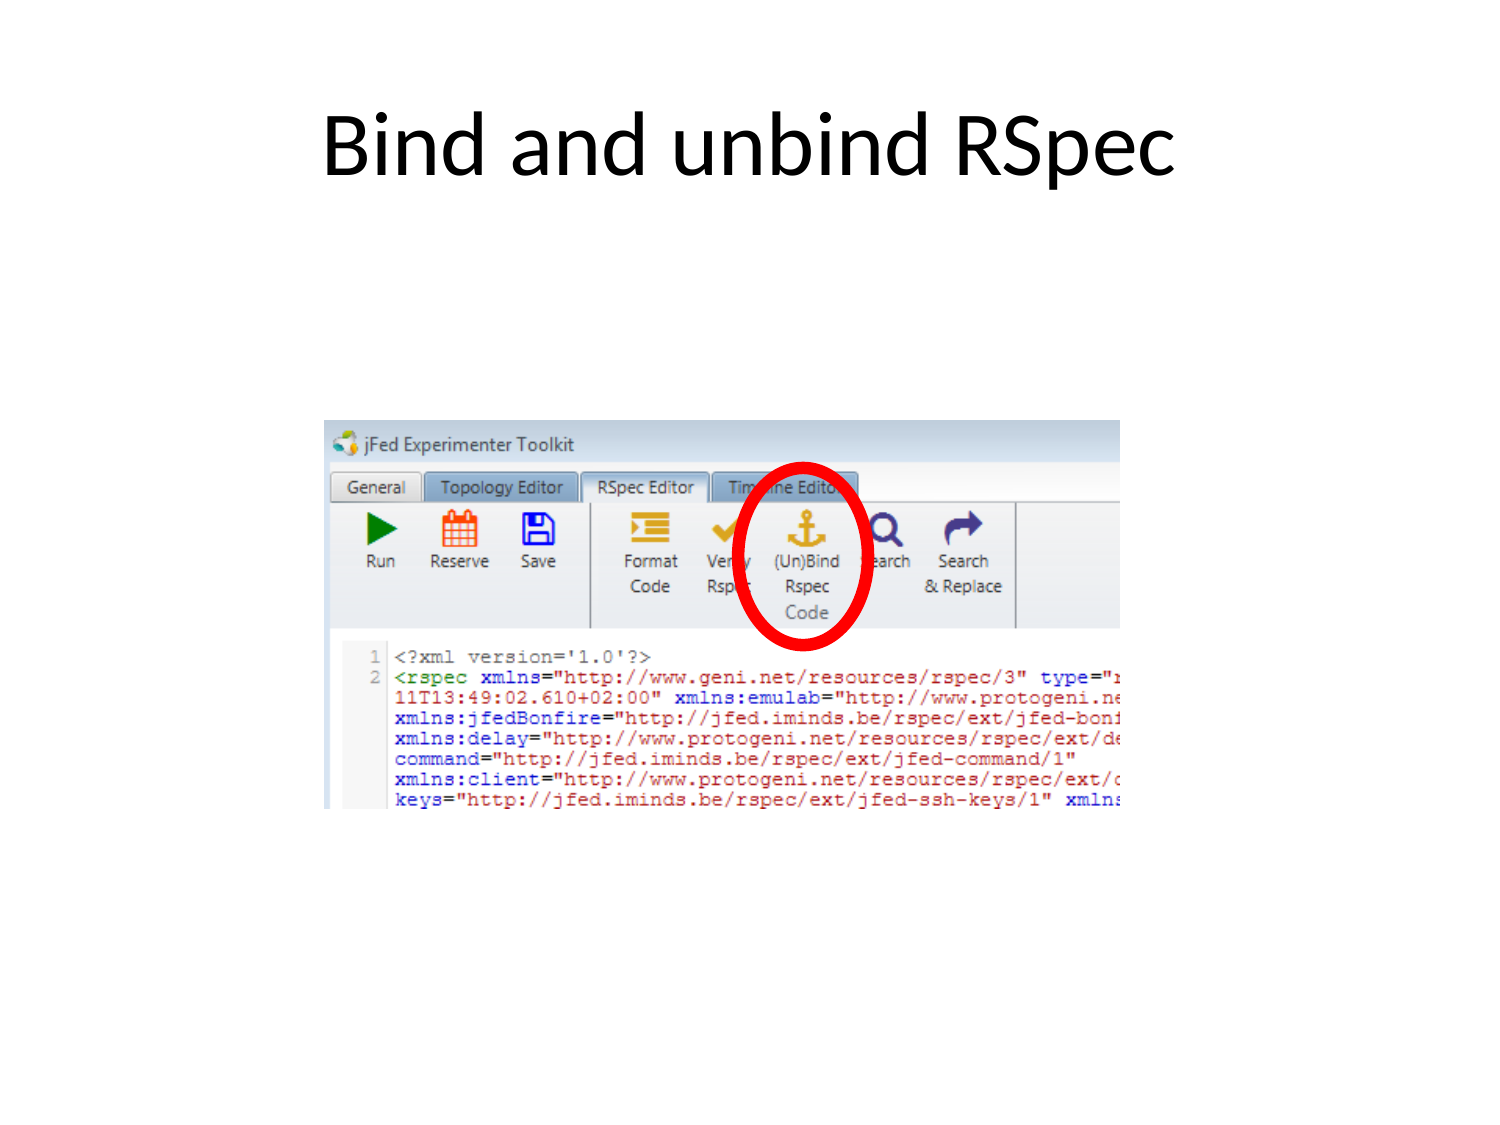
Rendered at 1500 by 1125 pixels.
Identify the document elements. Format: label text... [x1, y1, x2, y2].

title Bind and unbind RSpec [75, 45, 1425, 233]
picture [324, 420, 1121, 809]
